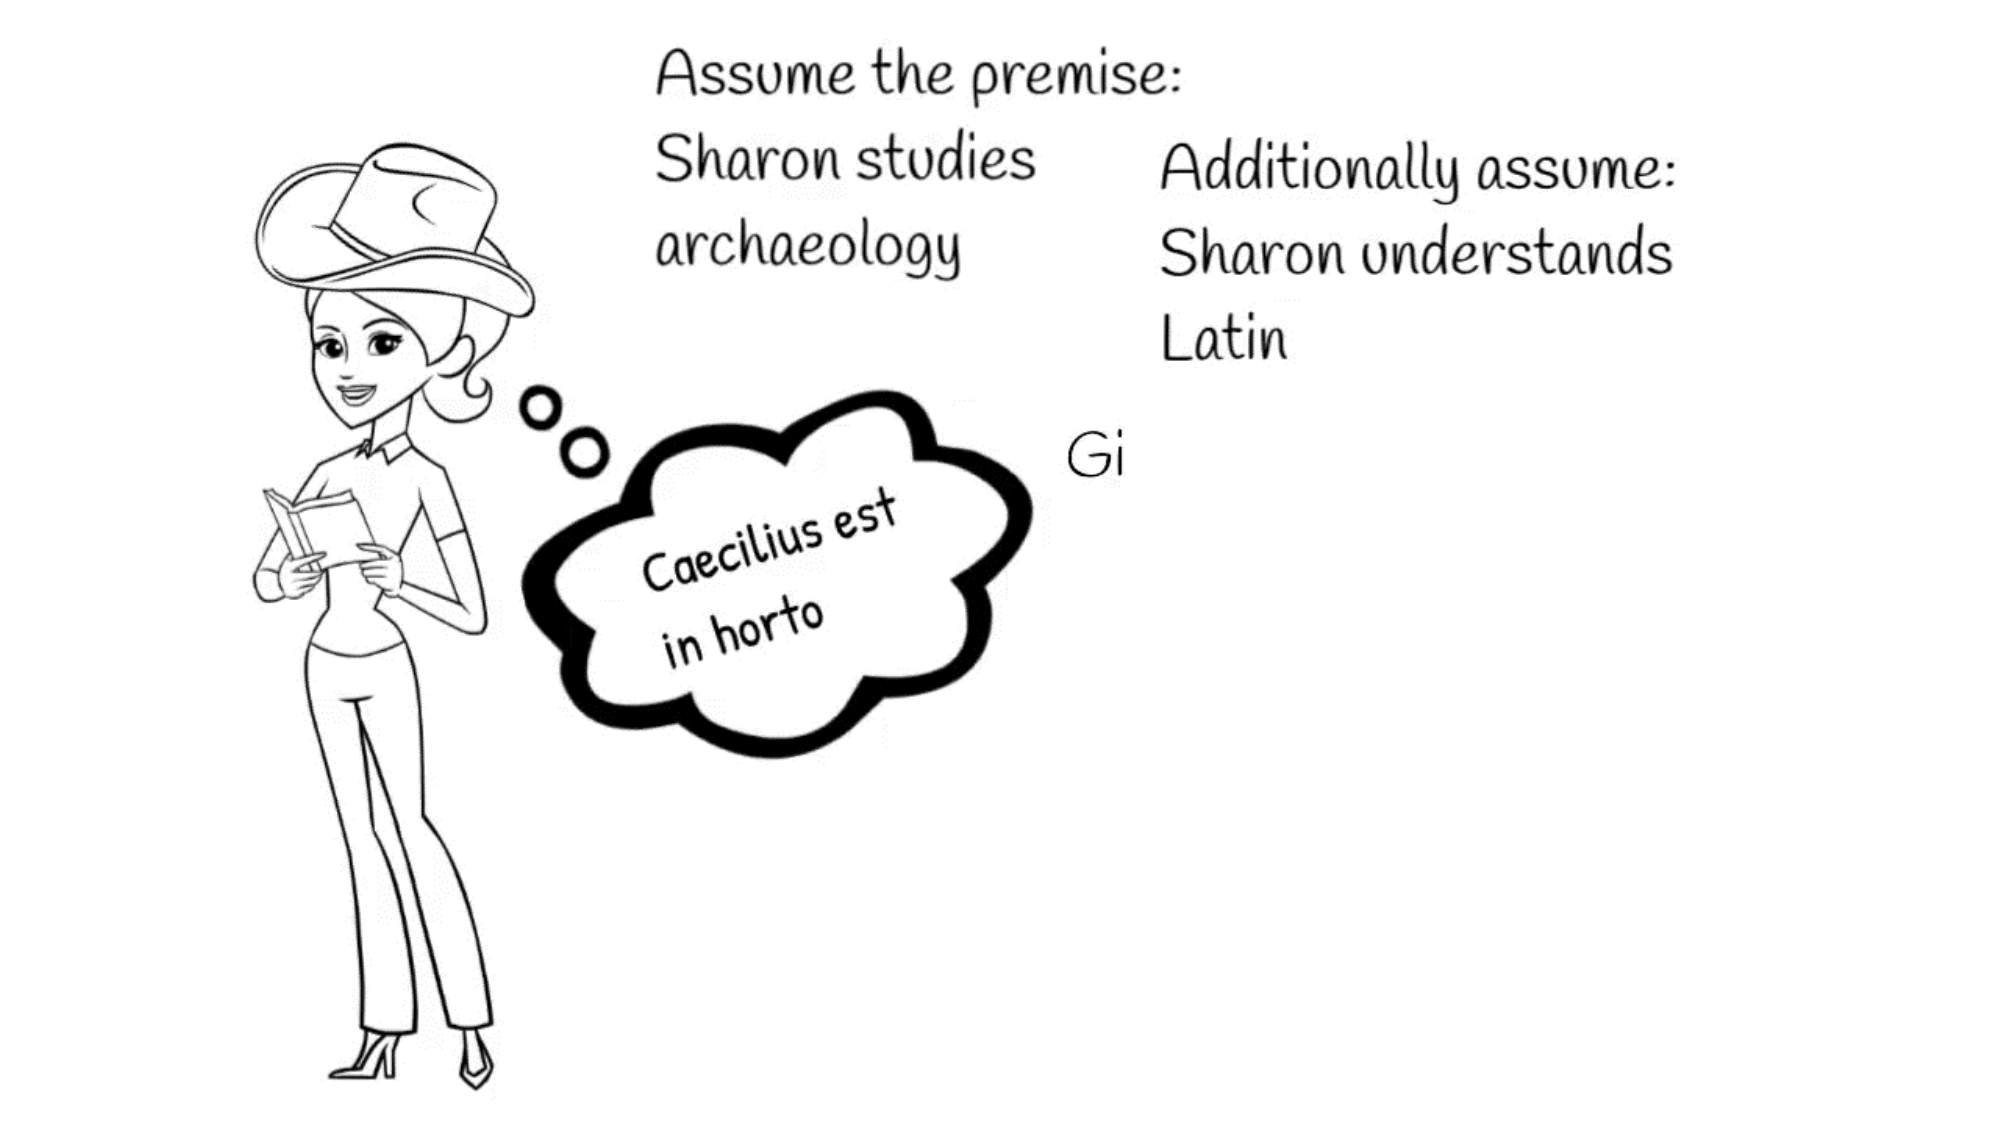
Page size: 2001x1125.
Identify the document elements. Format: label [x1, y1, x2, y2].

text_box [0, 0, 2000, 1125]
